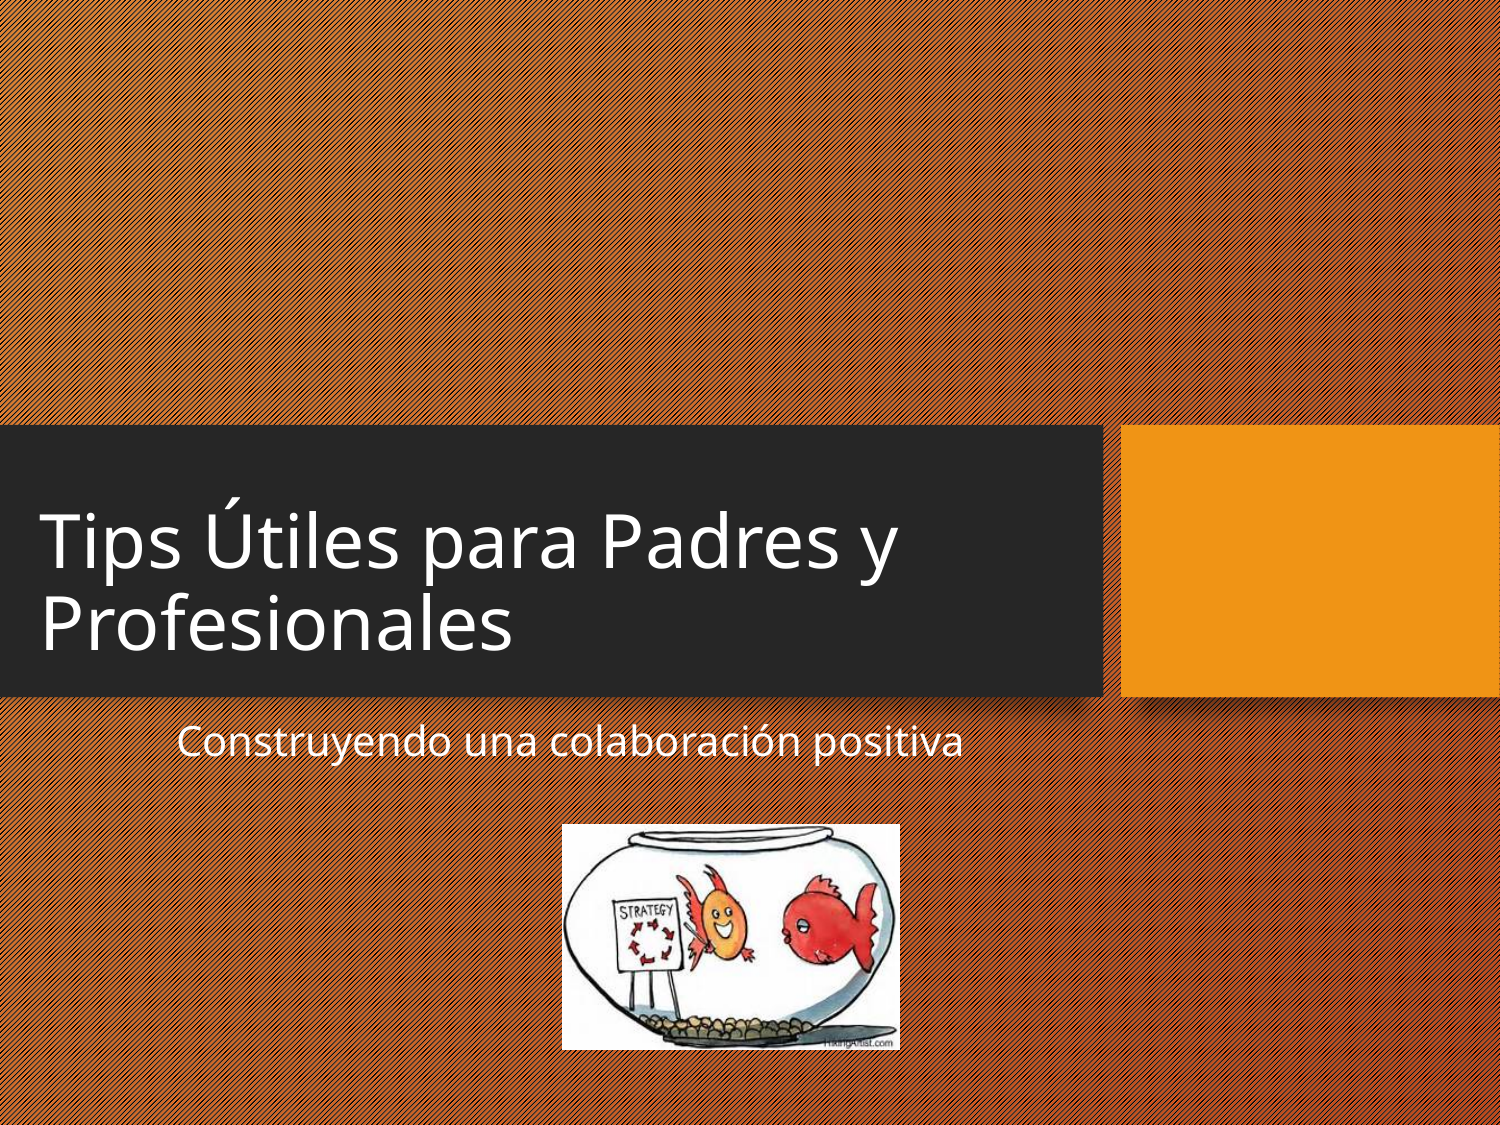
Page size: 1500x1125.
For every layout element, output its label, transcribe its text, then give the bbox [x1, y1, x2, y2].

subtitle Construyendo una colaboración positiva [24, 712, 1117, 896]
title Tips Útiles para Padres y Profesionales [24, 350, 1100, 674]
picture [0, 0, 1500, 1125]
